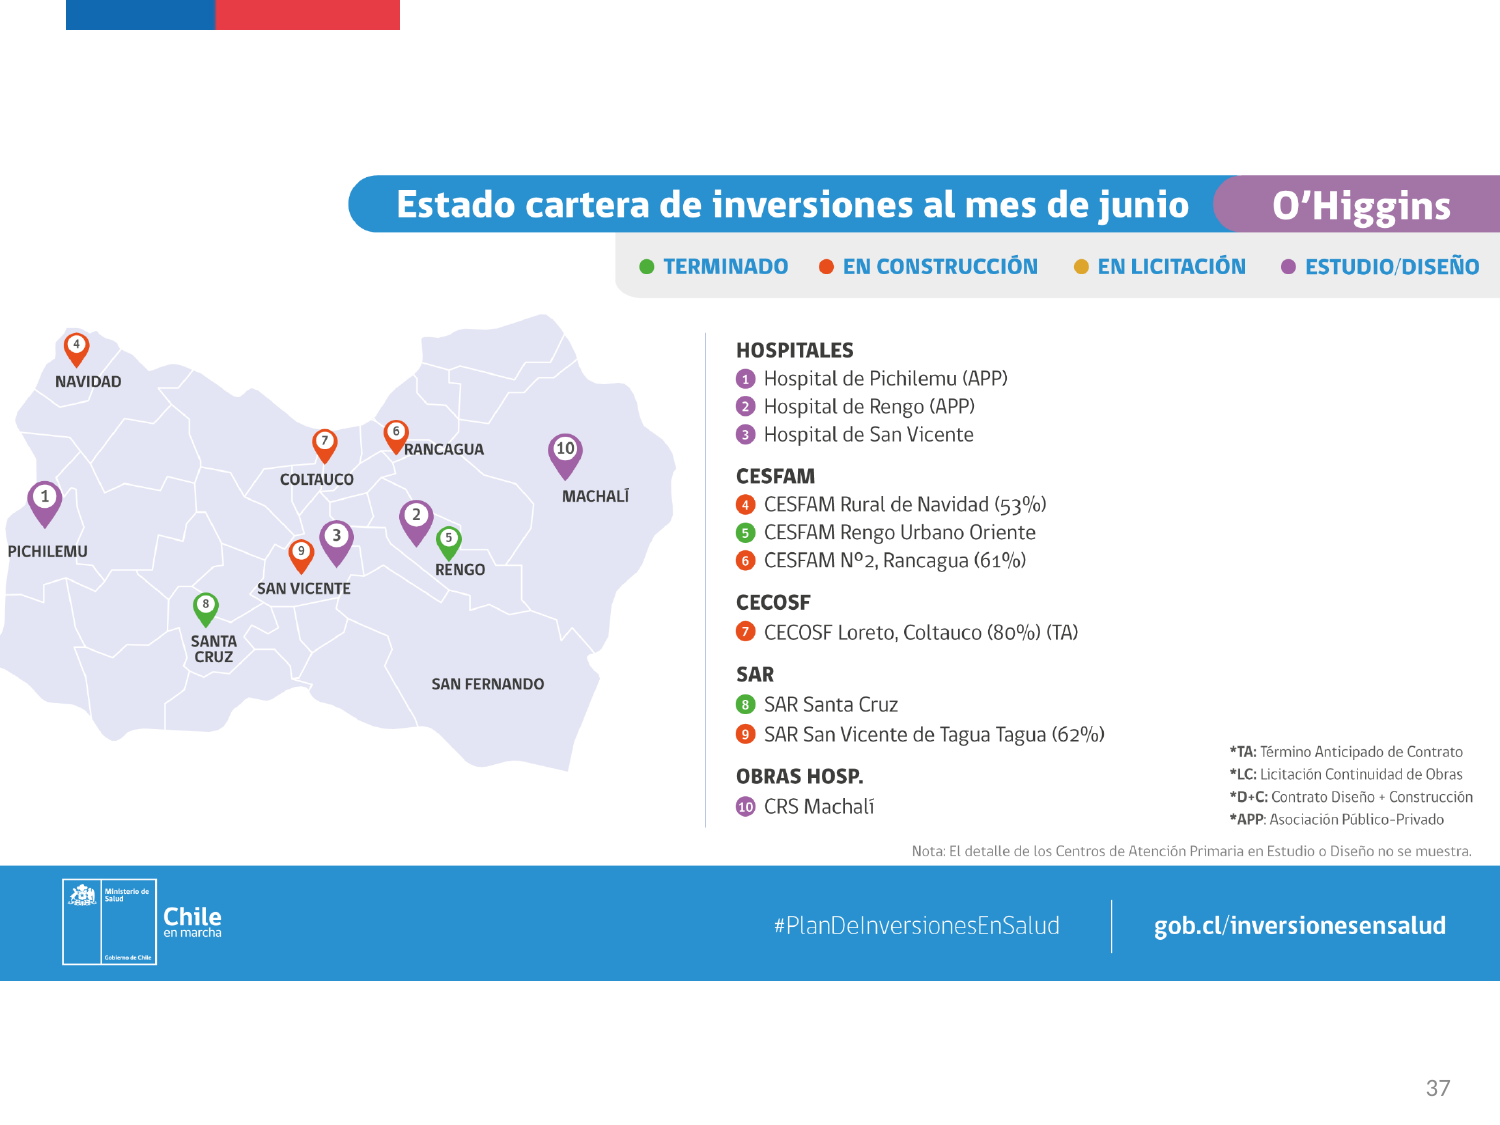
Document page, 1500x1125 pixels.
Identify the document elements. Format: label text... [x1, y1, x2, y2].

slide_number 37 [1116, 1070, 1467, 1103]
picture [0, 140, 1500, 981]
picture [66, 0, 400, 30]
